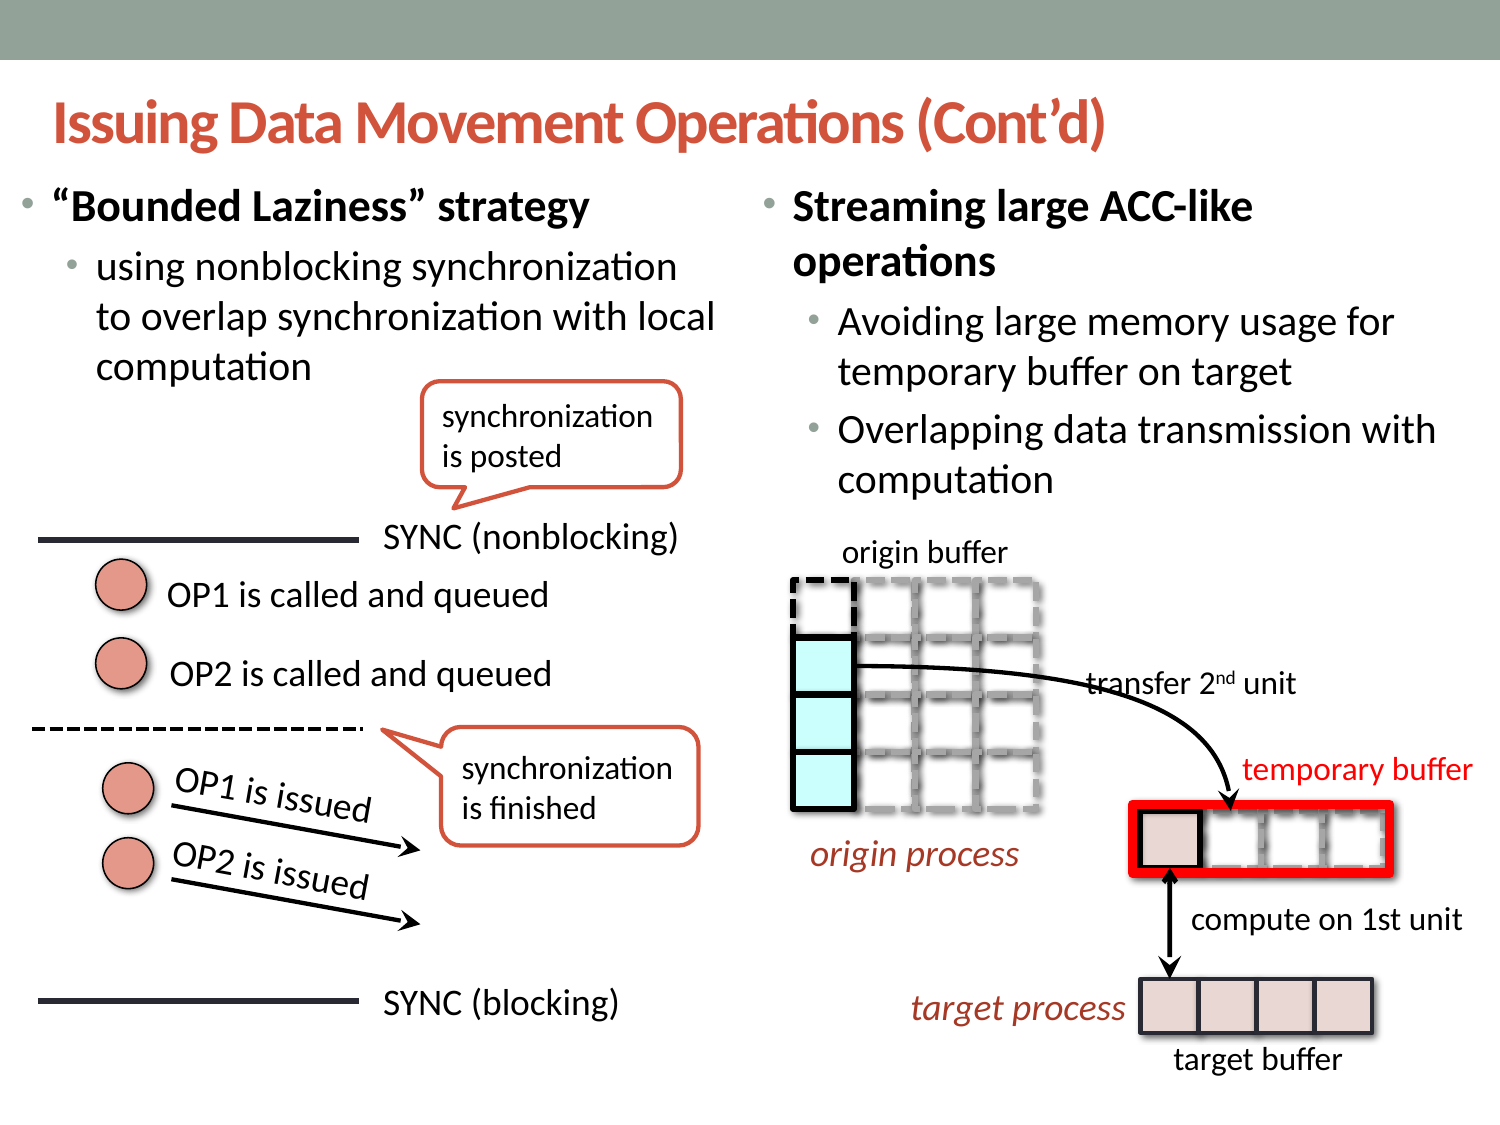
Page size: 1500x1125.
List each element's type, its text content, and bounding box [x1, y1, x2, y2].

text_box Streaming large ACC-like operations Avoiding large memory usage for temporary buffer on target Overlapping data transmission with computation [747, 168, 1471, 613]
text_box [171, 878, 421, 925]
text_box [94, 637, 148, 690]
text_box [853, 665, 1232, 811]
text_box [101, 836, 155, 890]
text_box [94, 558, 148, 611]
text_box origin process [793, 821, 1037, 882]
text_box target process [876, 975, 1140, 1036]
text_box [171, 805, 421, 851]
text_box [101, 762, 155, 815]
text_box “Bounded Laziness” strategy using nonblocking synchronization to overlap synchronization with local computation [5, 167, 734, 402]
text_box origin buffer [785, 522, 1066, 578]
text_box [1132, 803, 1390, 874]
text_box OP2 is called and queued [154, 641, 650, 701]
text_box compute on 1st unit [1179, 889, 1500, 944]
text_box Issuing Data Movement Operations (Cont’d) [37, 54, 1410, 184]
text_box SYNC (nonblocking) [368, 505, 720, 565]
text_box transfer 2nd unit [1070, 653, 1442, 709]
text_box synchronization is finished [380, 724, 701, 848]
text_box OP2 is issued [153, 817, 450, 930]
text_box synchronization is posted [419, 379, 684, 511]
text_box OP1 is issued [156, 743, 444, 852]
text_box OP1 is called and queued [152, 563, 621, 623]
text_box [792, 580, 1037, 810]
text_box SYNC (blocking) [368, 970, 709, 1031]
text_box temporary buffer [1240, 740, 1500, 795]
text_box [1140, 978, 1373, 1034]
text_box target buffer [1118, 1029, 1399, 1084]
